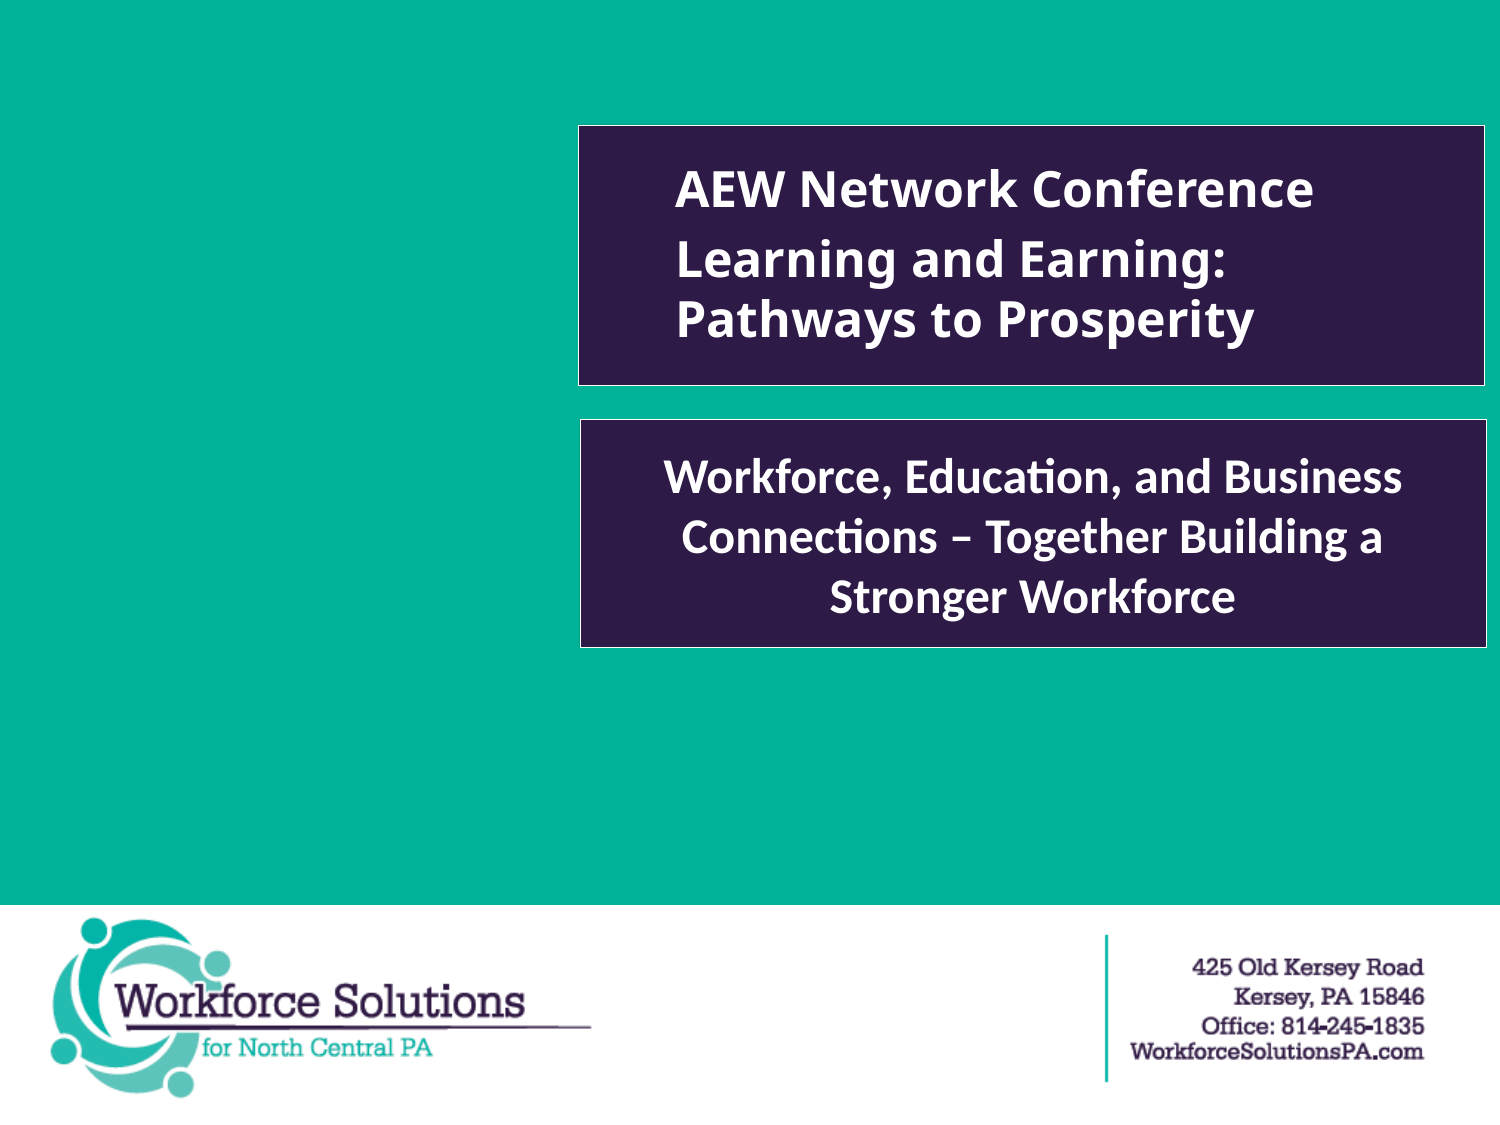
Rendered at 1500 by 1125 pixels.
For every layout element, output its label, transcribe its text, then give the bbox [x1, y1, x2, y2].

text_box Workforce, Education, and Business Connections – Together Building a Stronger Workforce [578, 417, 1488, 649]
text_box AEW Network Conference Learning and Earning: Pathways to Prosperity [675, 157, 1426, 243]
picture [17, 915, 1477, 1118]
text_box [576, 123, 1487, 388]
